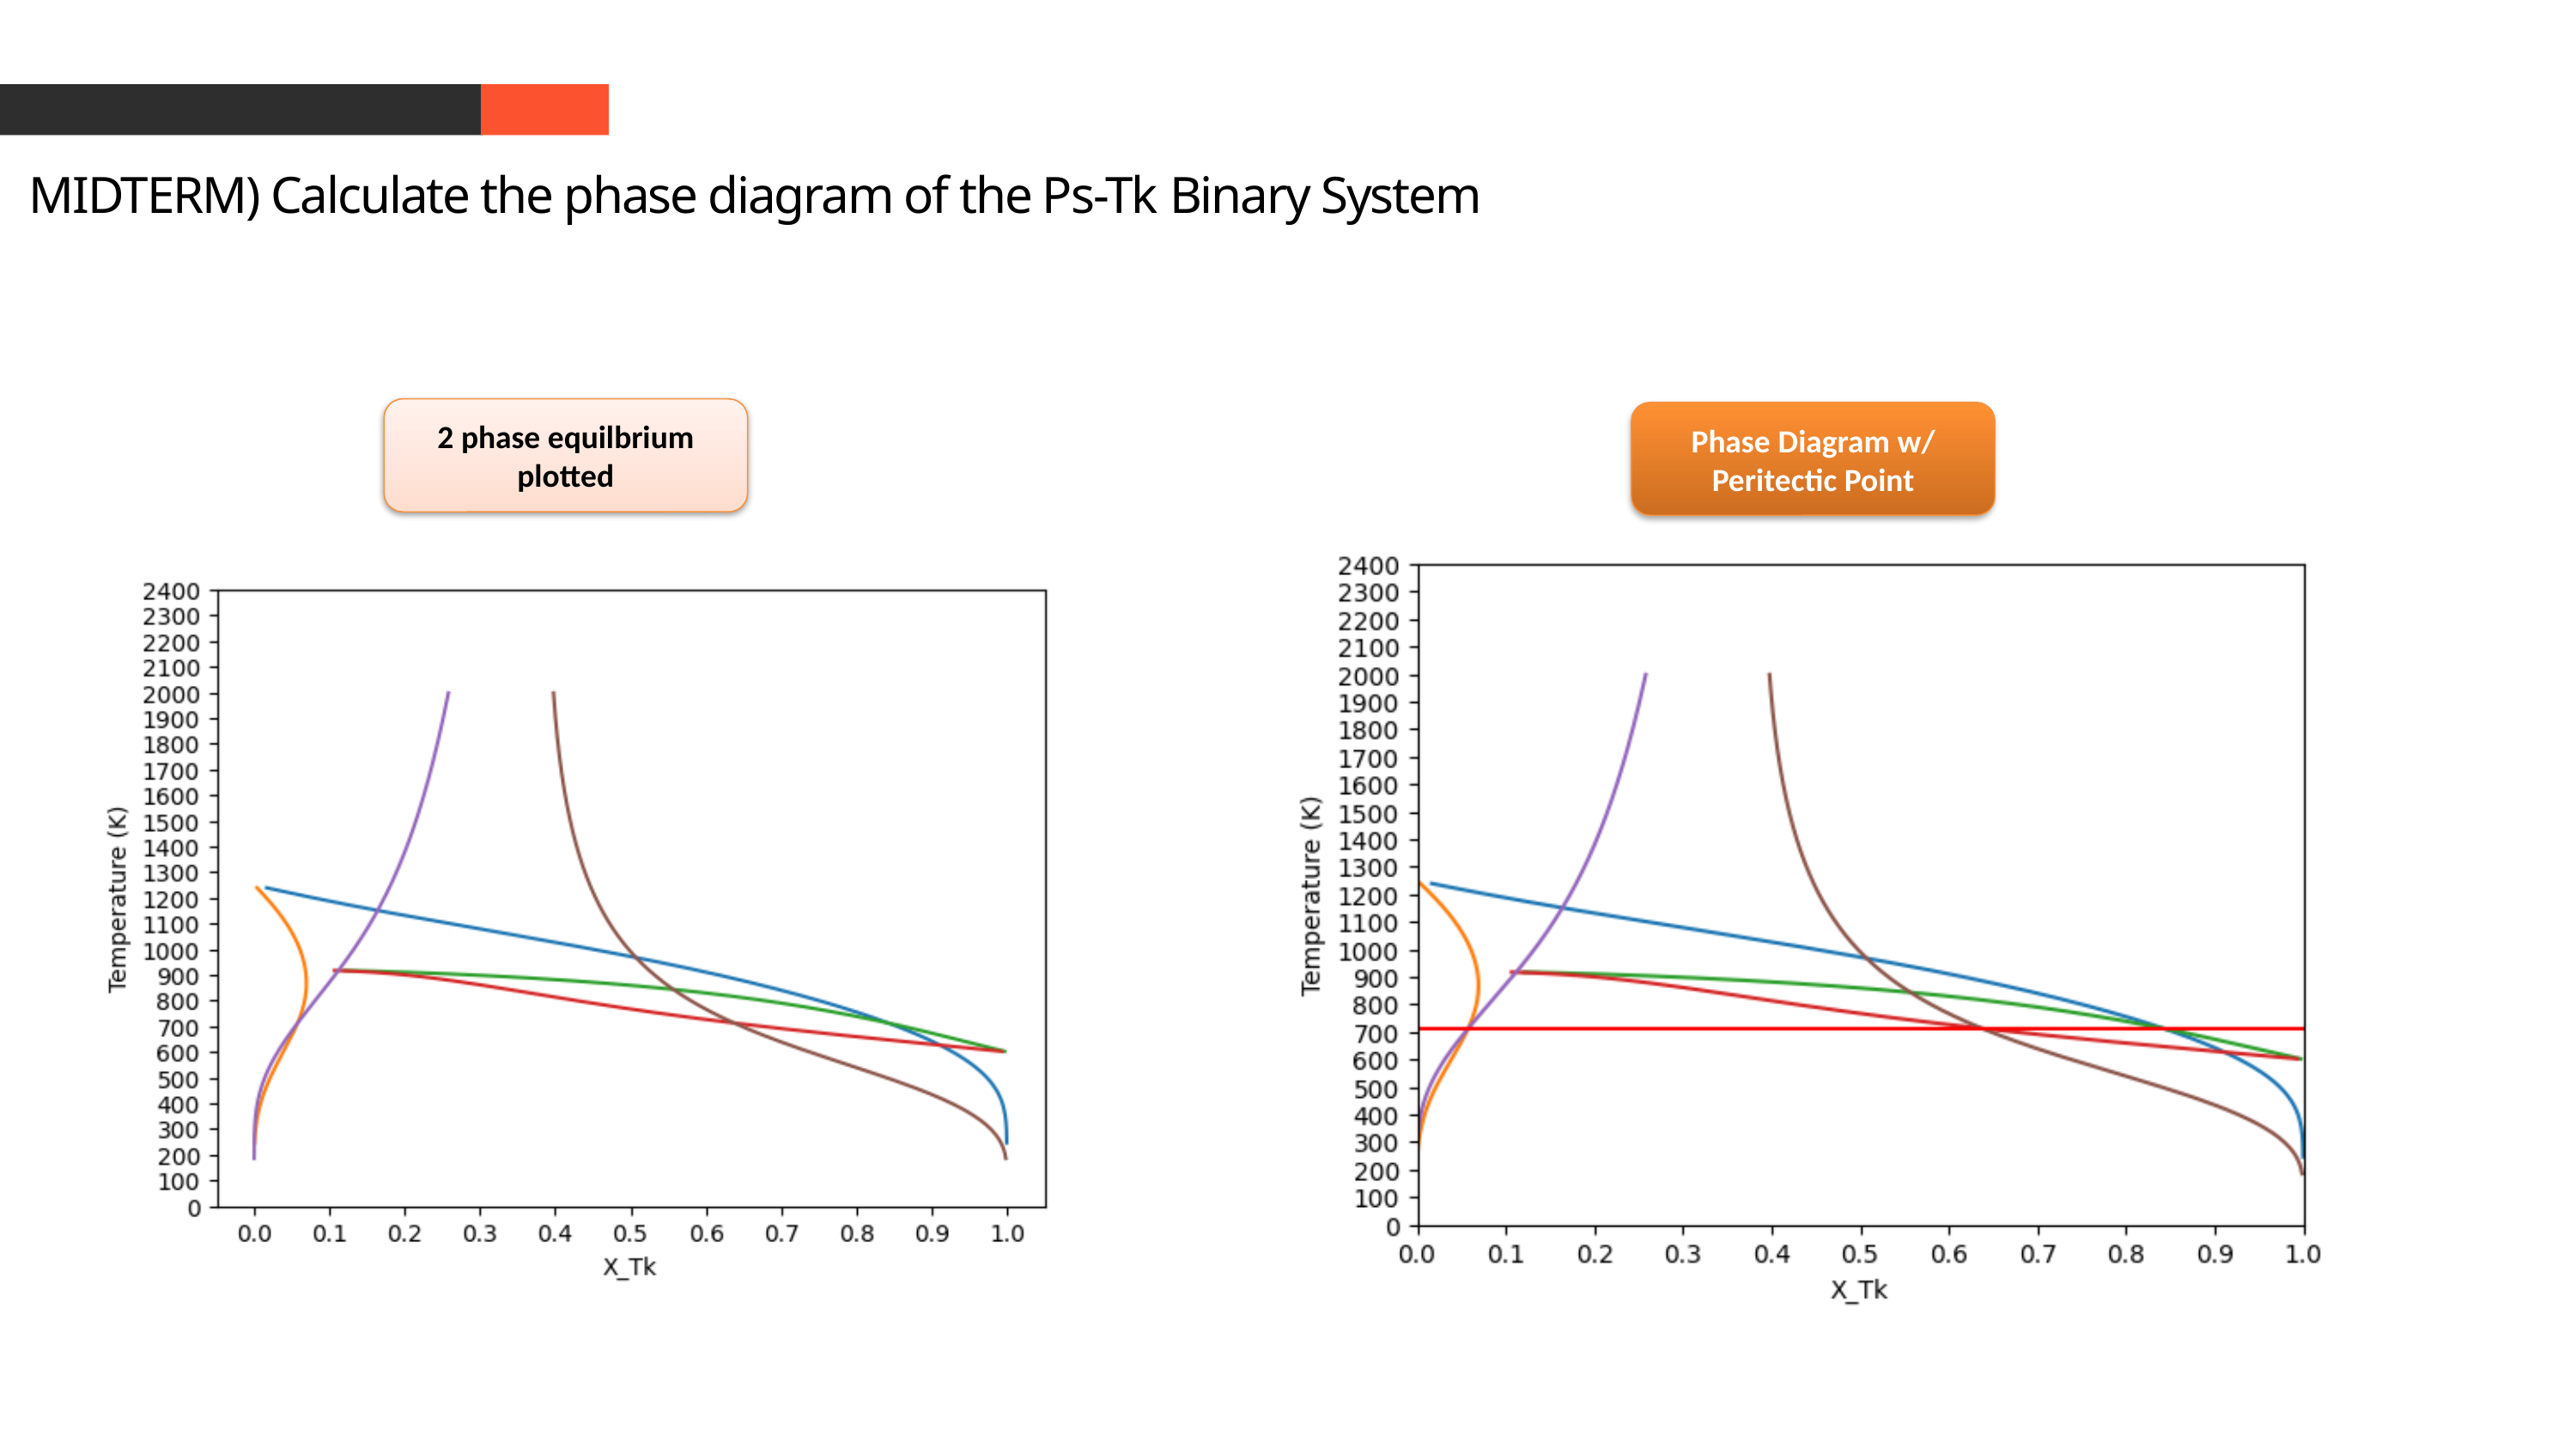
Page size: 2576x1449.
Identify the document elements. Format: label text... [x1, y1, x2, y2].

text_box Phase Diagram w/ Peritectic Point [1631, 401, 1996, 517]
picture [0, 84, 610, 136]
picture [1289, 551, 2331, 1315]
text_box MIDTERM) Calculate the phase diagram of the Ps-Tk Binary System [16, 156, 1506, 230]
text_box 2 phase equilbrium plotted [383, 397, 749, 513]
picture [88, 573, 1066, 1300]
